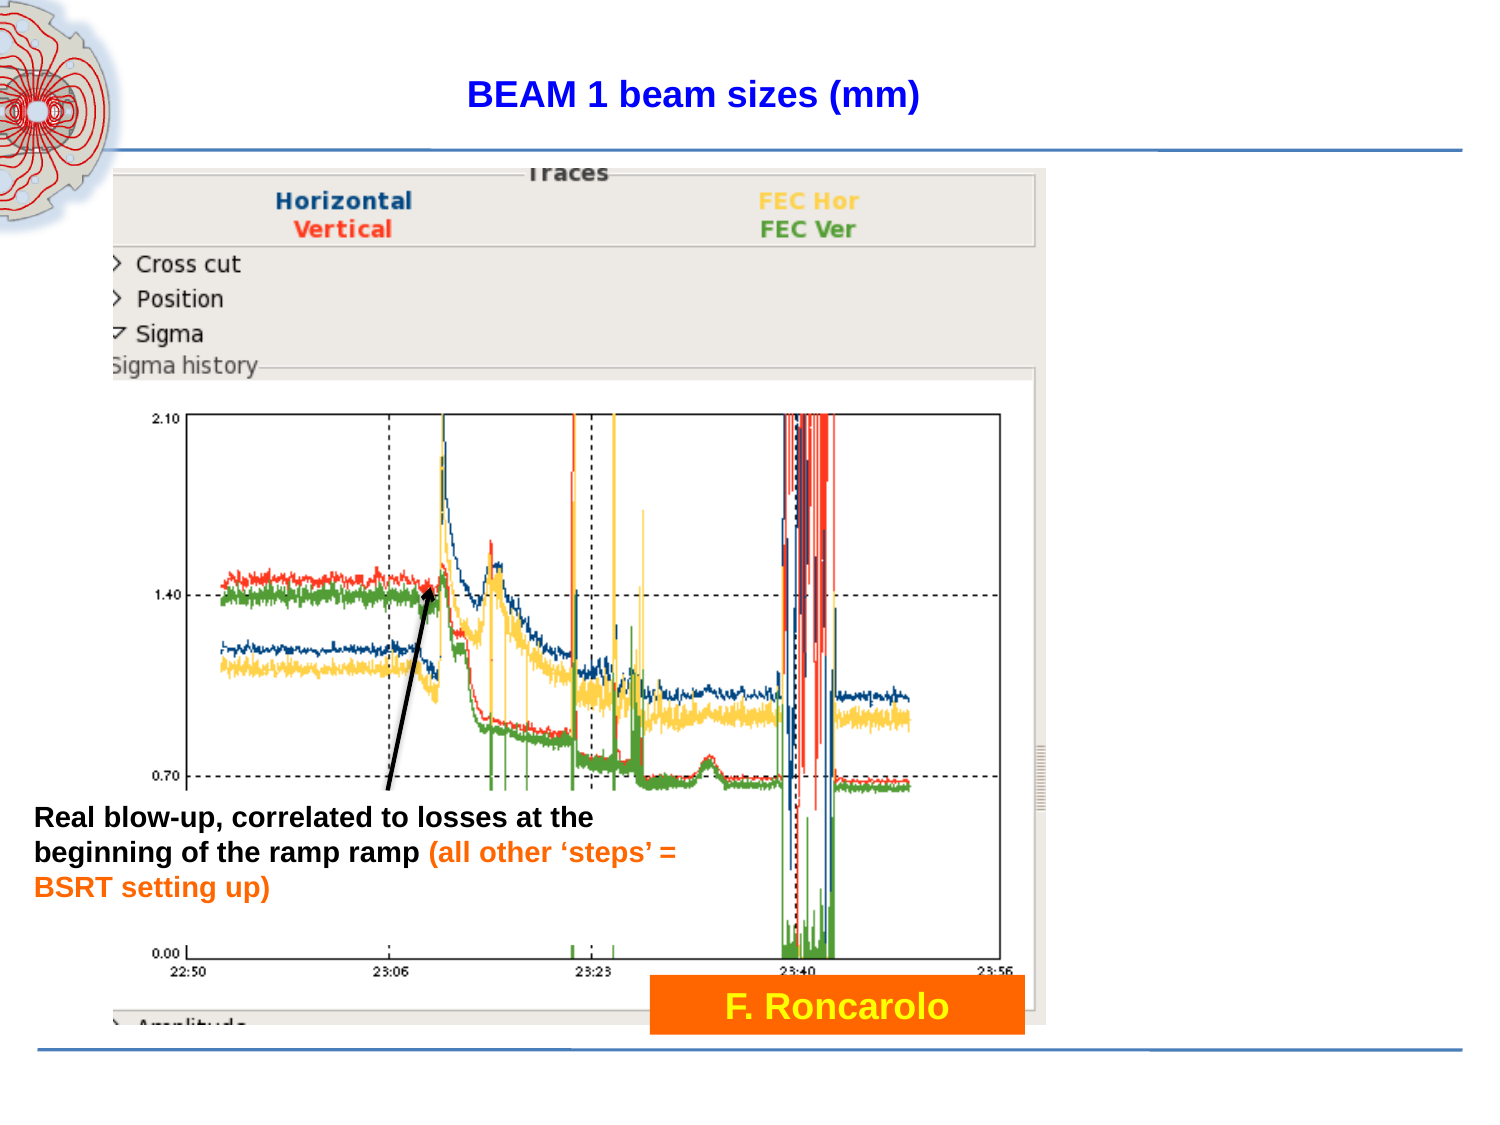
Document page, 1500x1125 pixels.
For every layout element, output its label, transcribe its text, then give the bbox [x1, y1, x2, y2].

picture [113, 168, 1047, 1025]
text_box Real blow-up, correlated to losses at the beginning of the ramp ramp (all other ‘steps’ = BSRT setting up) [18, 790, 108, 946]
picture [0, 2, 109, 221]
text_box BEAM 1 beam sizes (mm) [452, 62, 936, 123]
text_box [387, 586, 431, 791]
